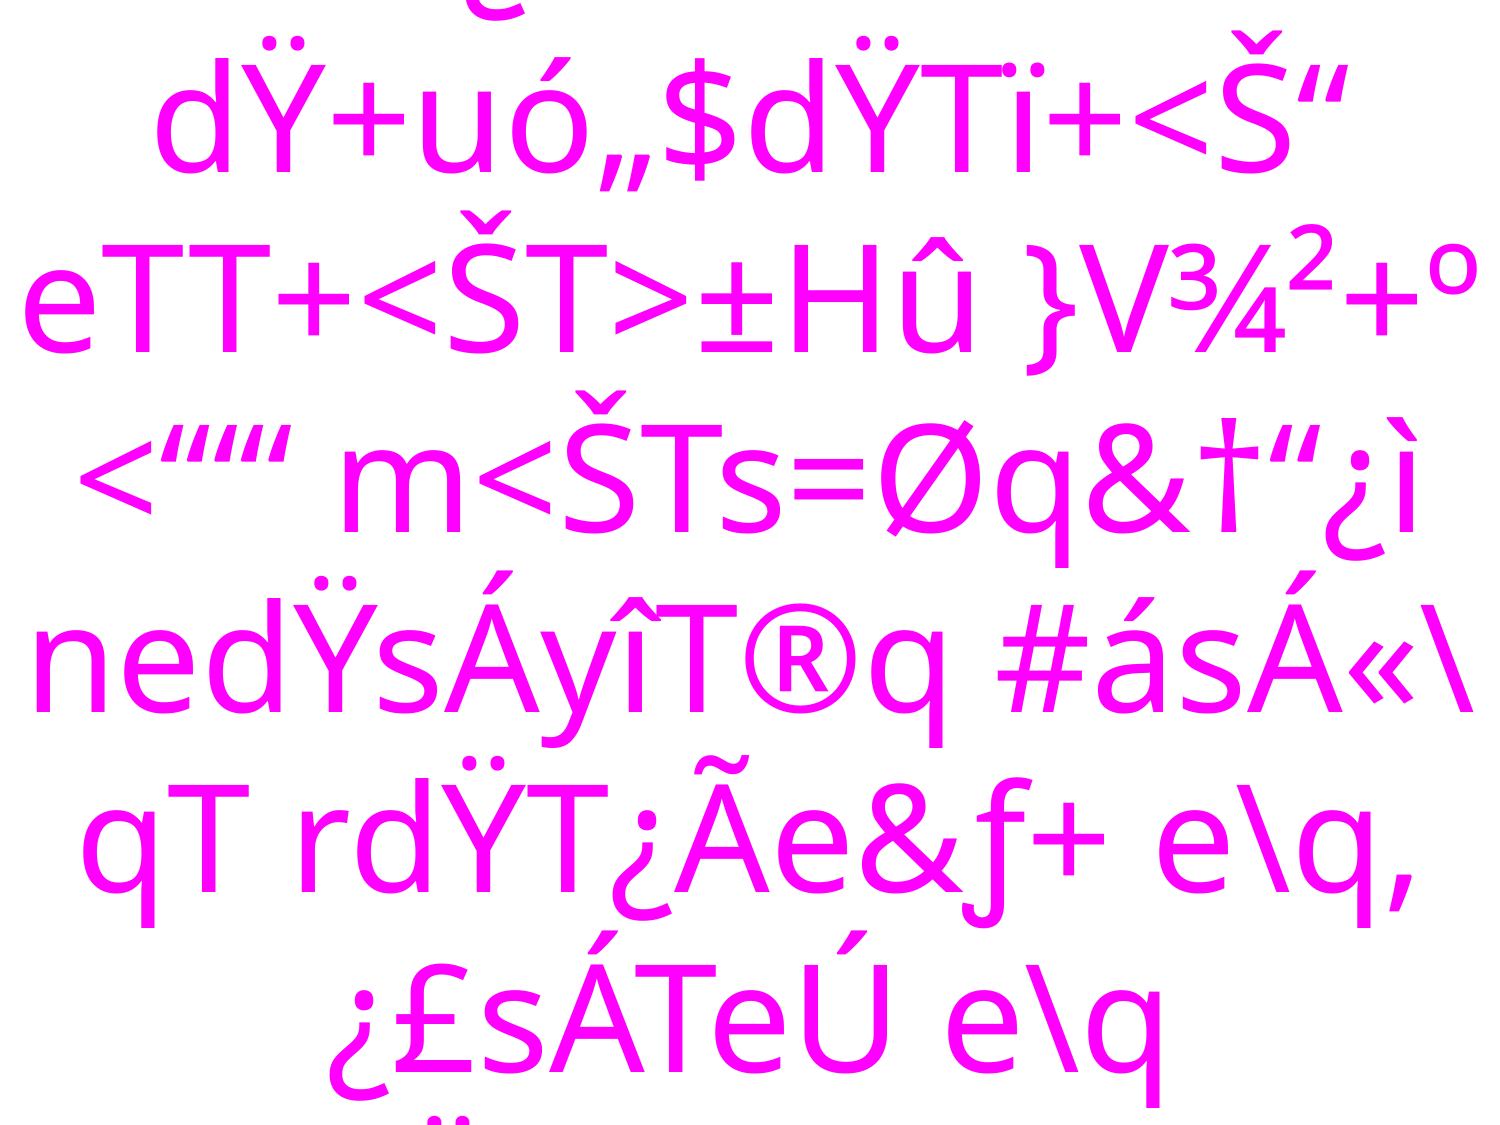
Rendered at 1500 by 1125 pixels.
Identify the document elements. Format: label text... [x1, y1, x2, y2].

title esüuó²e |Ÿ]d¾ÆÔáT\T @sÁÎ&q|ŸÚ&ƒT ¿£sÁTeÚ dŸ+uó„$dŸTï+<Š“ eTT+<ŠT>±Hû }V¾²+º <‘““ m<ŠTs=Øq&†“¿ì nedŸsÁyîT®q #ásÁ«\qT rdŸT¿Ãe&ƒ+ e\q, ¿£sÁTeÚ e\q dŸ+uó„$+#û <ŠTwŸÎ]D²eÖ\T #ý² esÁÅ£” ÔáÐZ+#áe#áTÌ. [0, 0, 1500, 1125]
